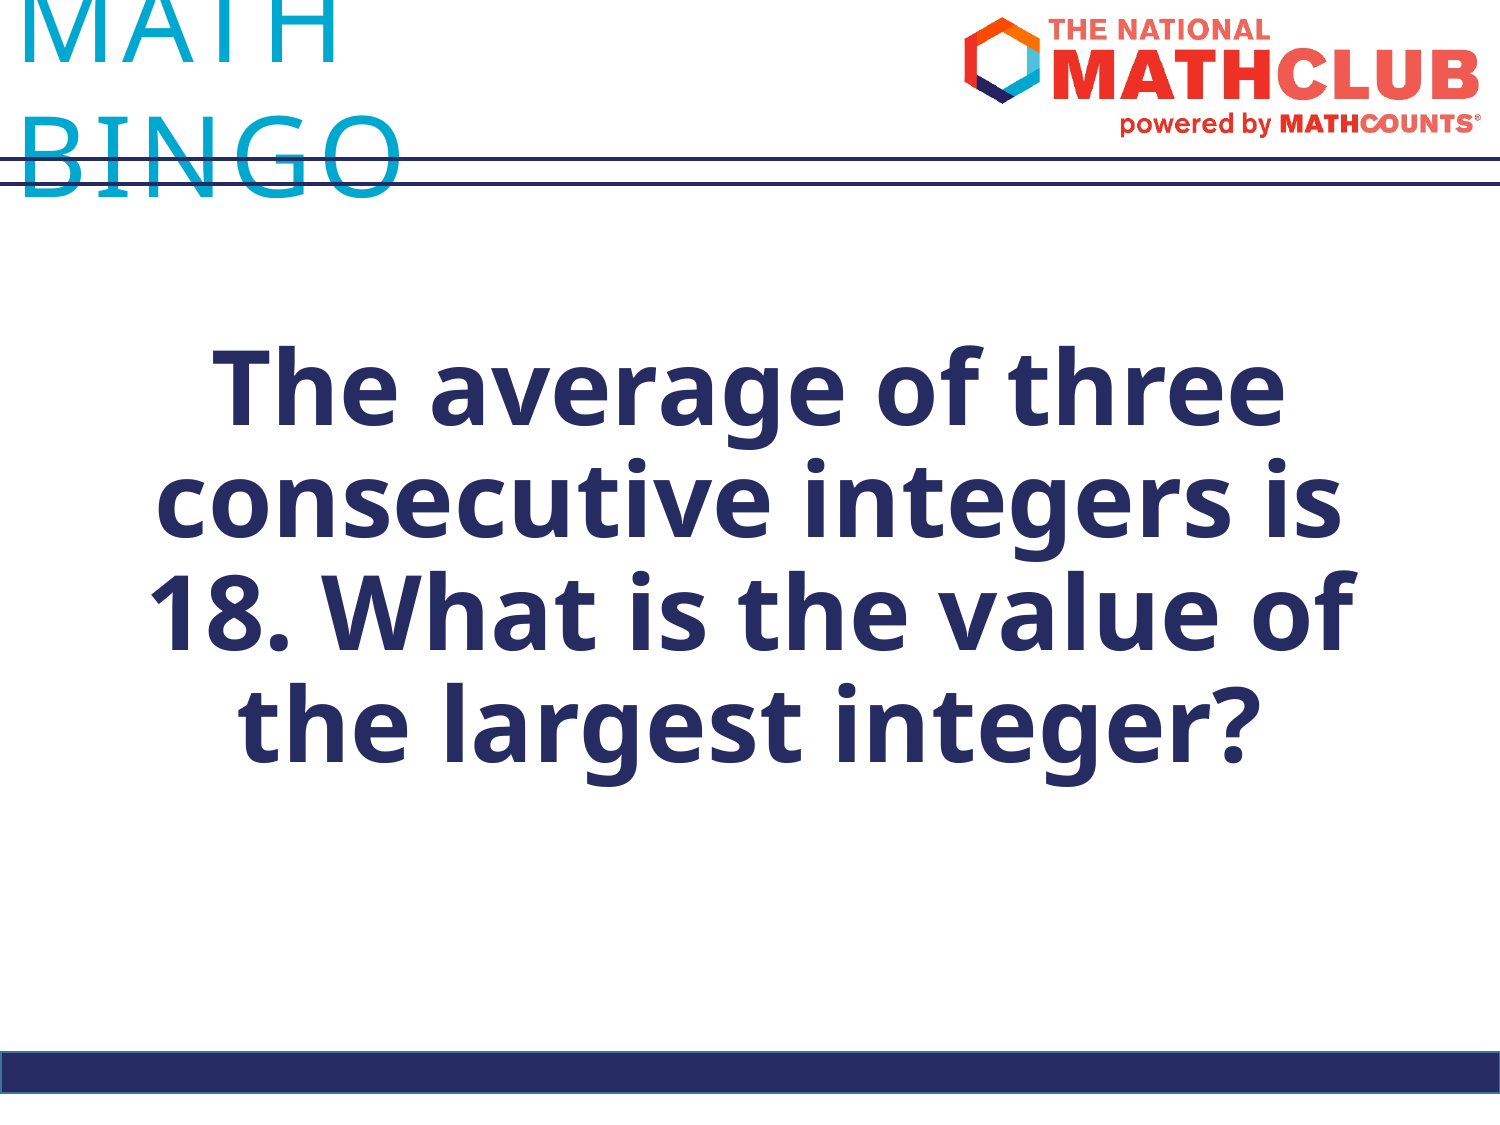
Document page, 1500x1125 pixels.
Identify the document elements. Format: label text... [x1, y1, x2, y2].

picture [952, 5, 1490, 145]
picture [0, 1051, 1500, 1094]
text_box The average of three consecutive integers is 18. What is the value of the largest integer? [82, 329, 1417, 791]
